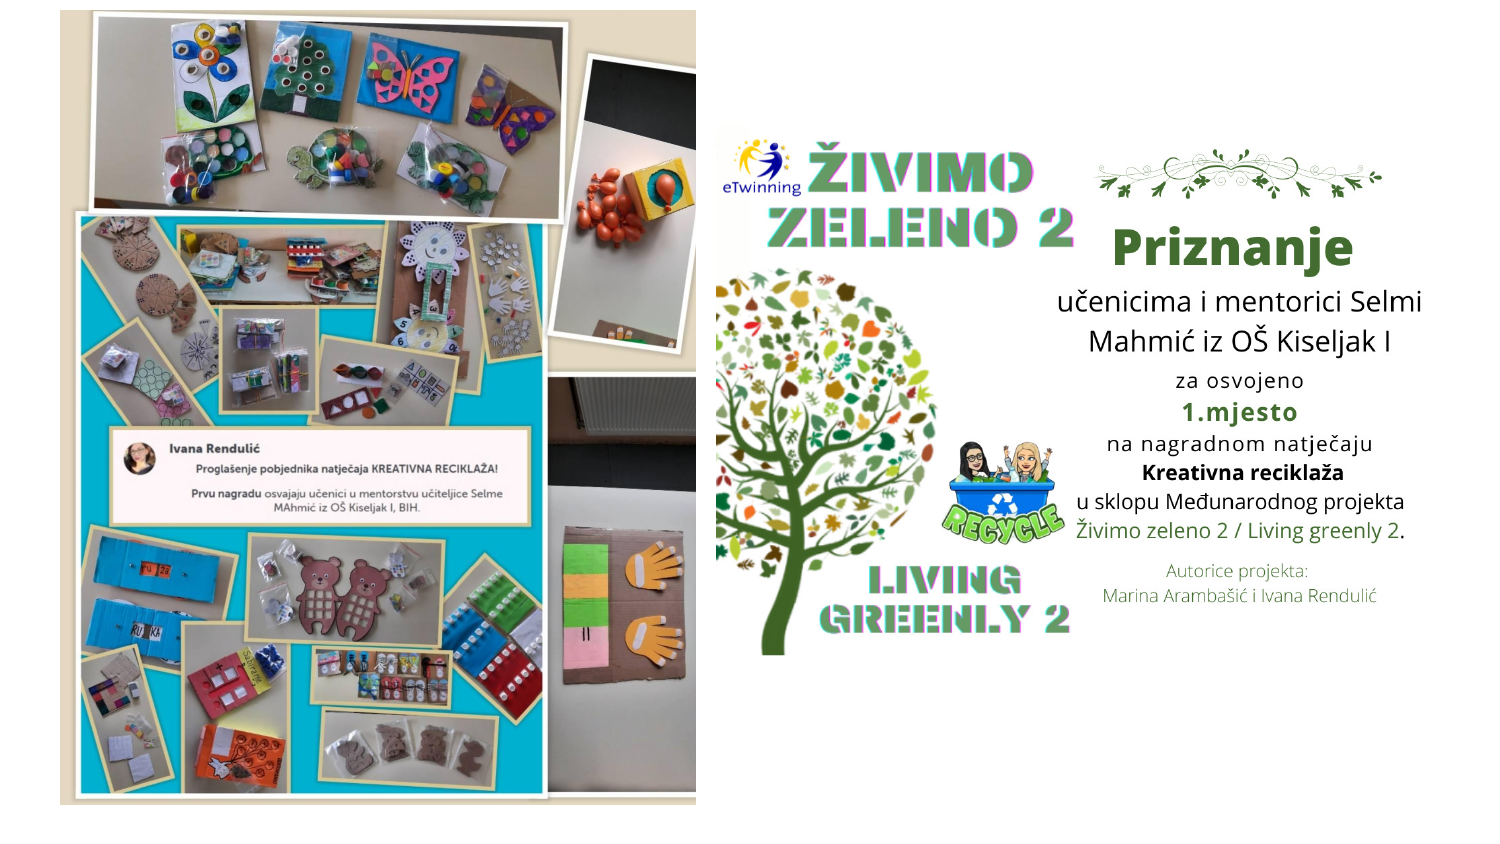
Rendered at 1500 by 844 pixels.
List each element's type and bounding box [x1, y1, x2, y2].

picture [716, 124, 1471, 659]
picture [60, 10, 697, 805]
